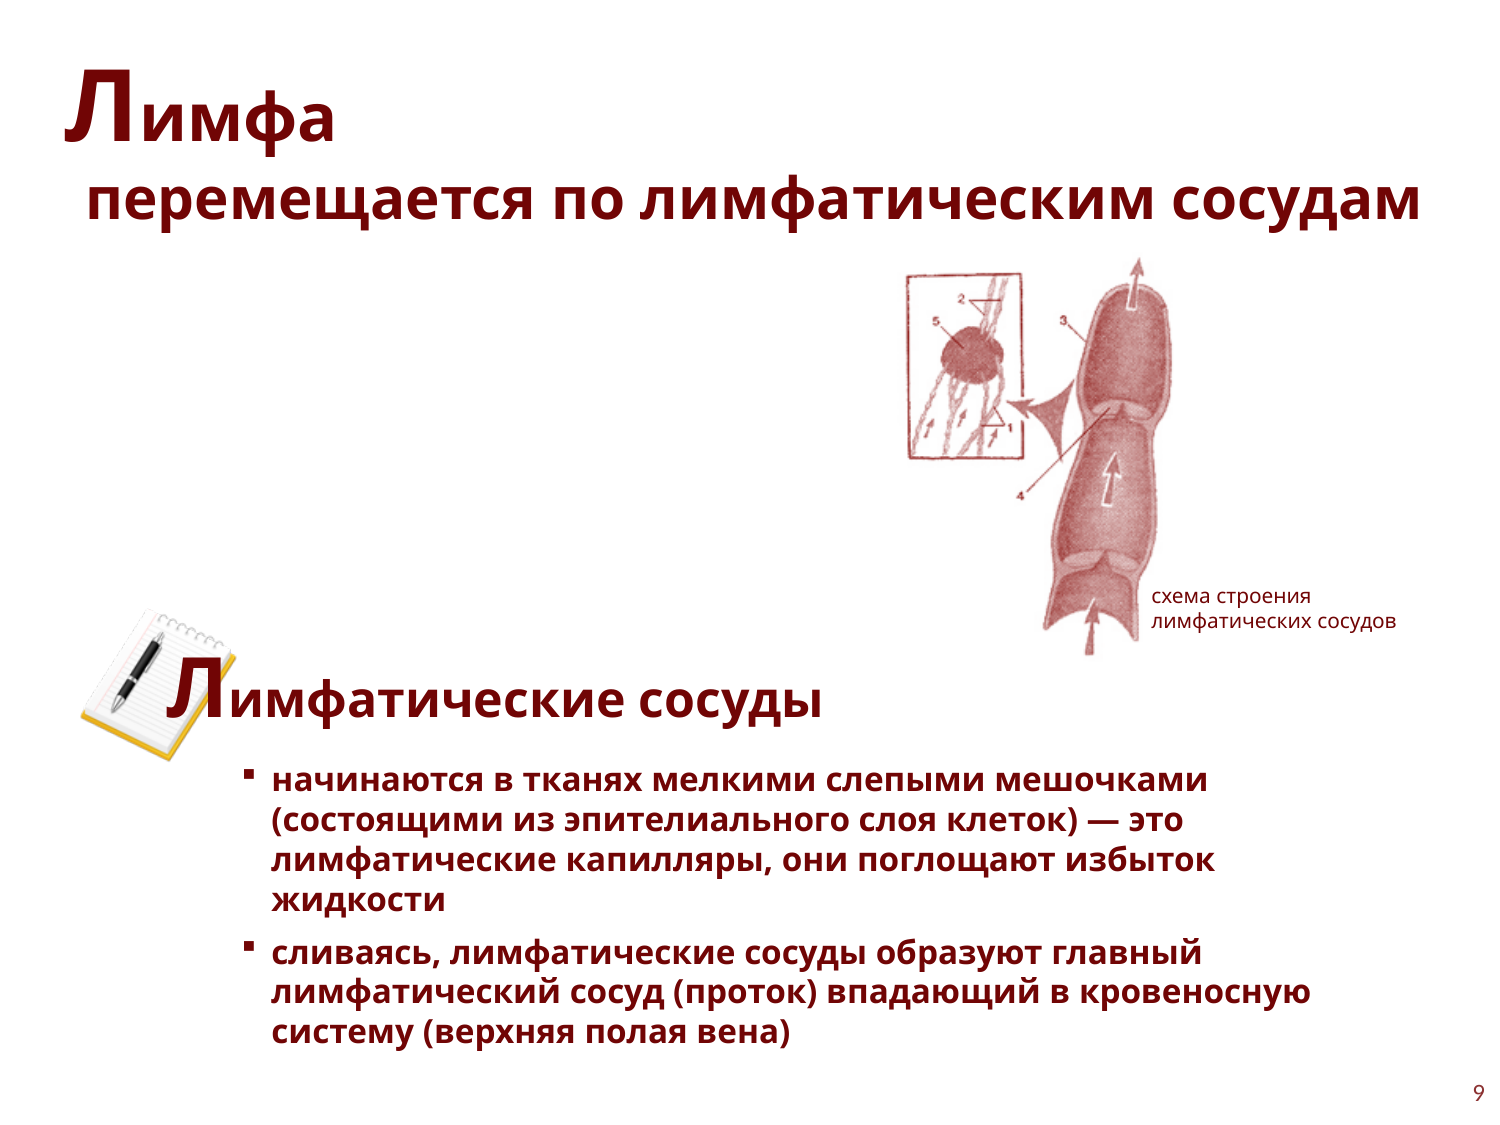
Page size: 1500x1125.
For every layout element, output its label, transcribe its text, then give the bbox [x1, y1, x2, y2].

text_box Лимфа перемещается по лимфатическим сосудам [64, 66, 1424, 232]
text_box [79, 590, 1377, 1095]
text_box схема строения лимфатических сосудов [1251, 578, 1471, 637]
picture [878, 242, 1246, 669]
slide_number 9 [1423, 1058, 1500, 1125]
